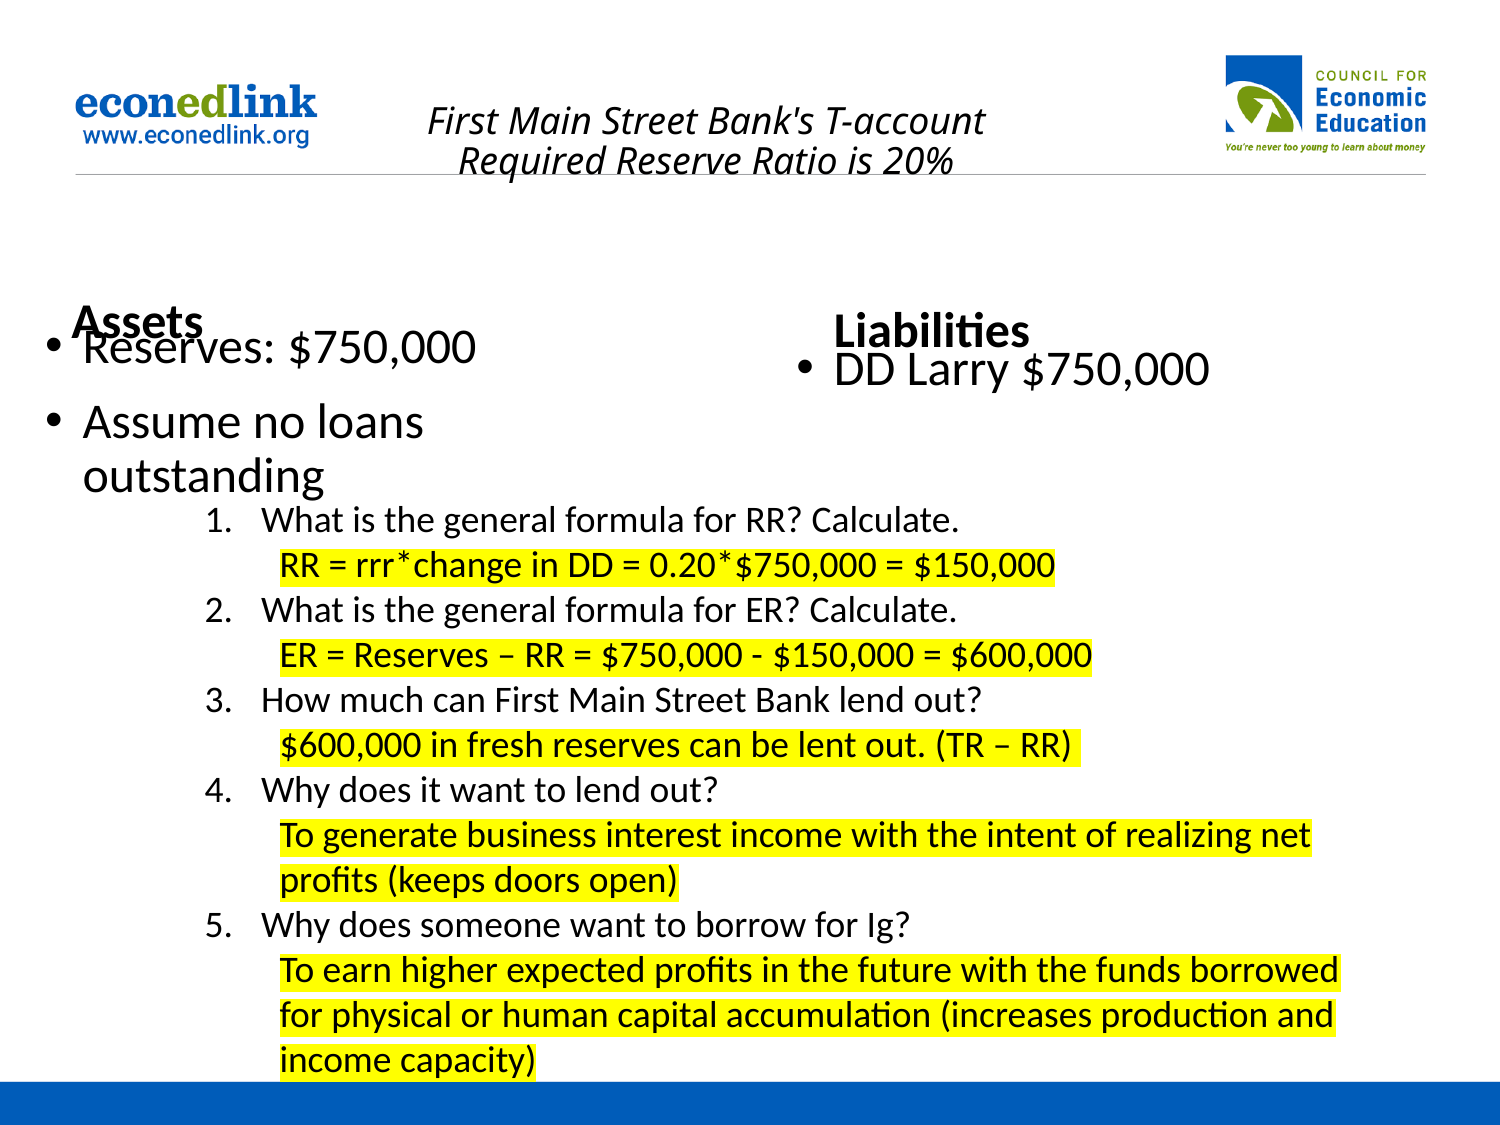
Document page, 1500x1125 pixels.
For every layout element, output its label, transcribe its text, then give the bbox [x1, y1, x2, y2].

list Reserves: $750,000 Assume no loans outstanding [30, 313, 528, 962]
picture [0, 0, 1500, 1125]
list DD Larry $750,000 [781, 335, 1420, 940]
list Liabilities [818, 260, 1317, 335]
list Assets [56, 251, 554, 357]
title First Main Street Bank's T-account Required Reserve Ratio is 20% [200, 48, 1213, 237]
text_box What is the general formula for RR? Calculate. RR = rrr*change in DD = 0.20*$750,000 = $150,000 What is the general formula for ER? Calculate. ER = Reserves – RR = $750,000 - $150,000 = $600,000 How much can First Main Street Bank lend out? $600,000 in fresh reserves can be lent out. (TR – RR) Why does it want to lend out? To generate business interest income with the intent of realizing net profits (keeps doors open) Why does someone want to borrow for Ig? To earn higher expected profits in the future with the funds borrowed for physical or human capital accumulation (increases production and income capacity) [189, 487, 1374, 1088]
